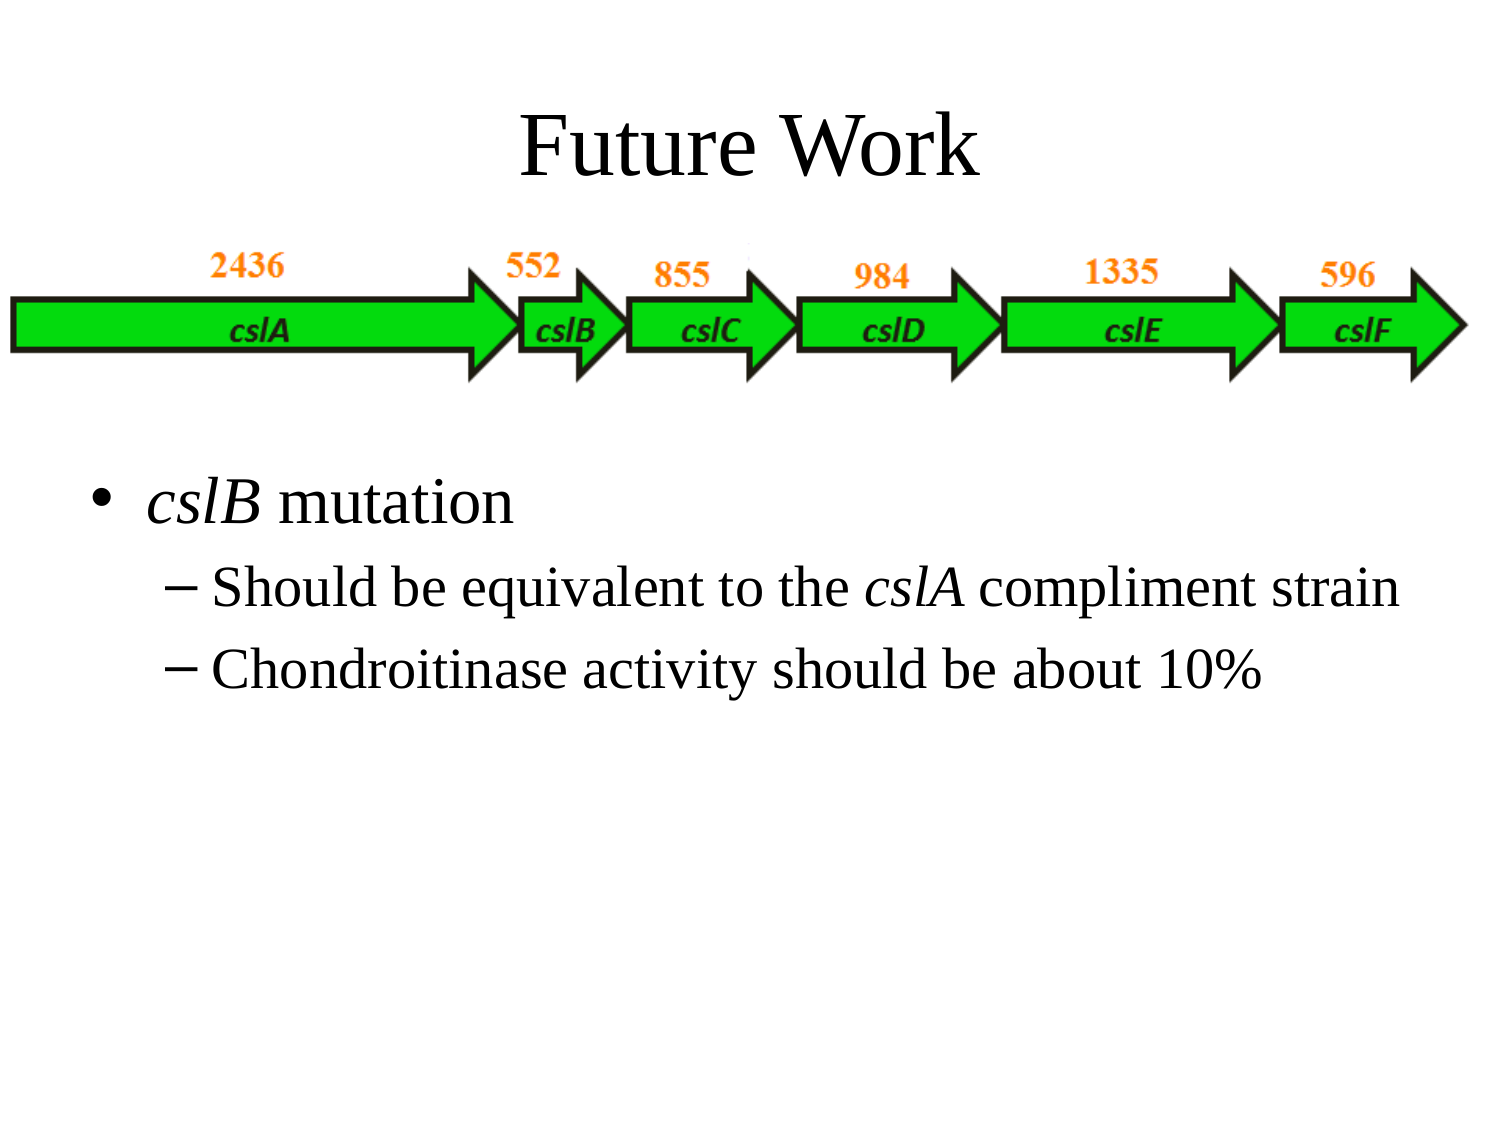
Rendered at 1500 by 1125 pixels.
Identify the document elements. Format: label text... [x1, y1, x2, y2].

title Future Work [75, 45, 1425, 233]
picture [9, 243, 1500, 399]
list cslB mutation Should be equivalent to the cslA compliment strain Chondroitinase activity should be about 10% [75, 407, 1425, 1005]
